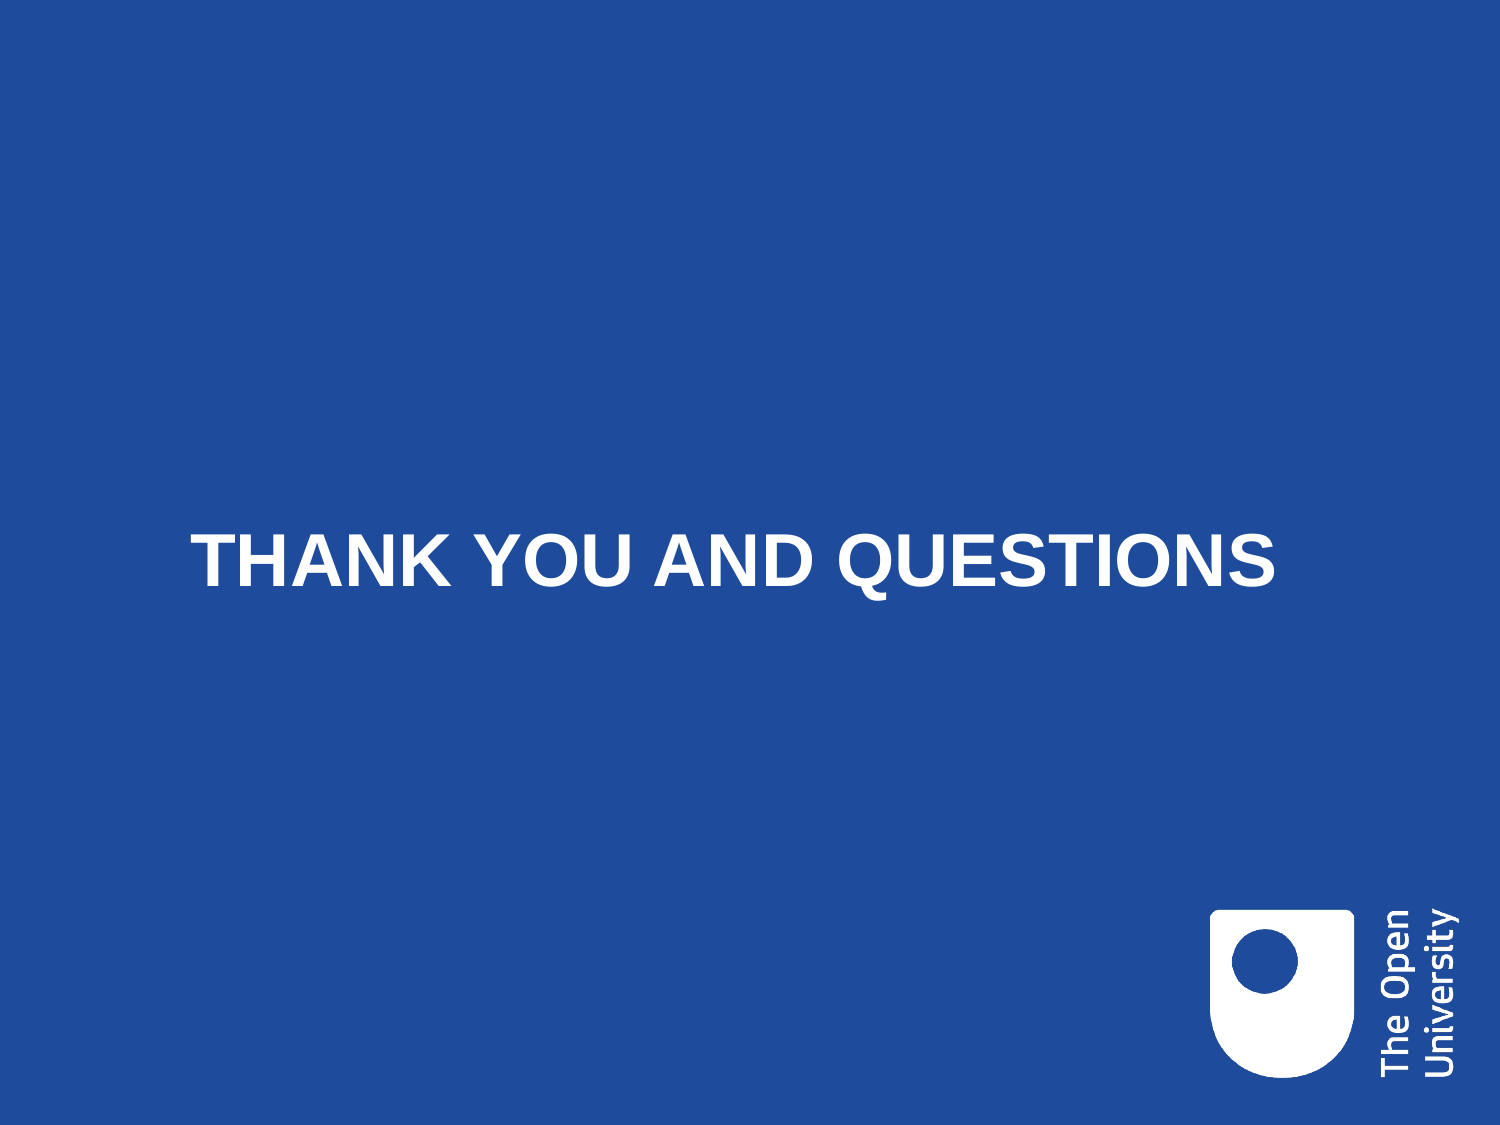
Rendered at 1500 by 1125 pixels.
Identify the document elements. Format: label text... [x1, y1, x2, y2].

title THANK YOU AND QUESTIONS [84, 521, 1384, 604]
picture [1210, 908, 1459, 1078]
